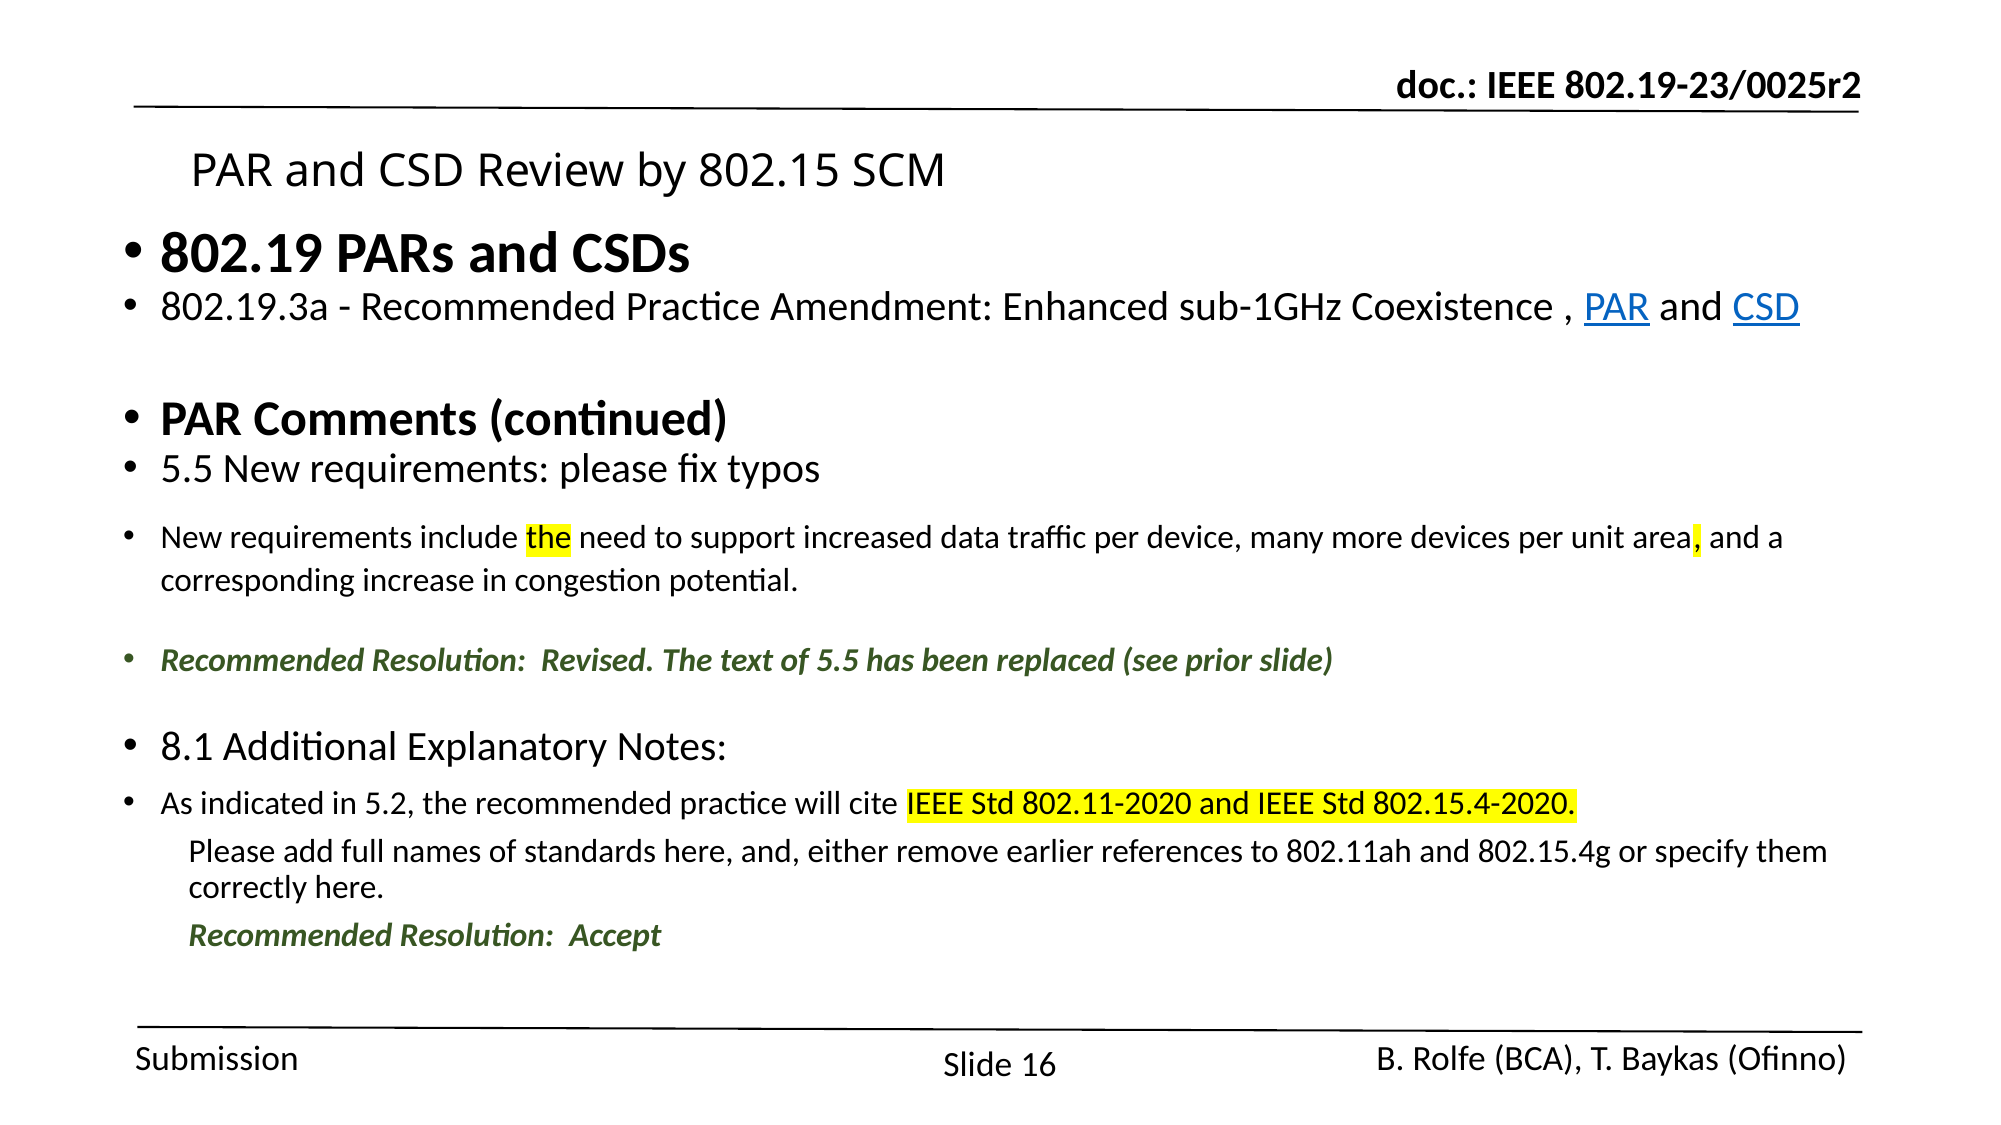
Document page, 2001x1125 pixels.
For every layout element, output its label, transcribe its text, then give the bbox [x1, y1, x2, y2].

title PAR and CSD Review by 802.15 SCM [175, 139, 1875, 204]
list 802.19 PARs and CSDs 802.19.3a - Recommended Practice Amendment: Enhanced sub-1GHz Coexistence , PAR and CSD PAR Comments (continued) 5.5 New requirements: please fix typos New requirements include the need to support increased data traffic per device, many more devices per unit area, and a corresponding increase in congestion potential. Recommended Resolution: Revised. The text of 5.5 has been replaced (see prior slide) 8.1 Additional Explanatory Notes: As indicated in 5.2, the recommended practice will cite IEEE Std 802.11-2020 and IEEE Std 802.15.4-2020. Please add full names of standards here, and, either remove earlier references to 802.11ah and 802.15.4g or specify them correctly here. Recommended Resolution: Accept [108, 214, 1892, 998]
